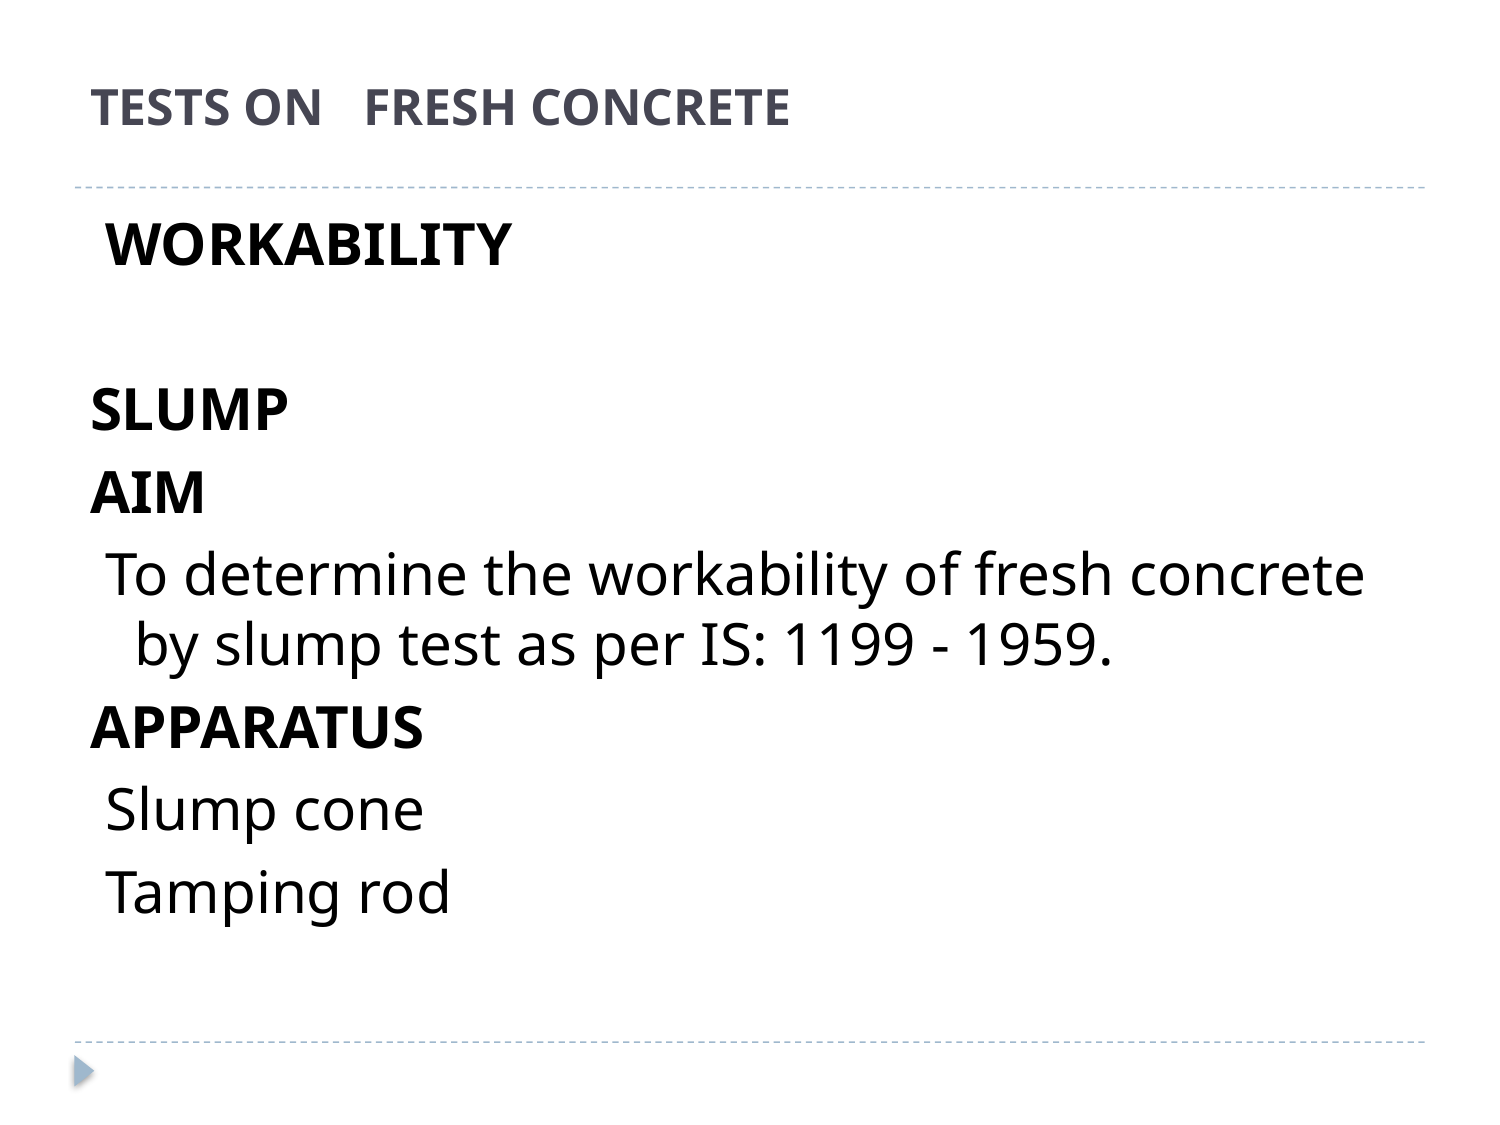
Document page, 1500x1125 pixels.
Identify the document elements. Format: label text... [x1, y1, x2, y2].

list WORKABILITY SLUMP AIM To determine the workability of fresh concrete by slump test as per IS: 1199 - 1959. APPARATUS Slump cone Tamping rod [74, 199, 1426, 1011]
title TESTS ON FRESH CONCRETE [74, 24, 1426, 188]
